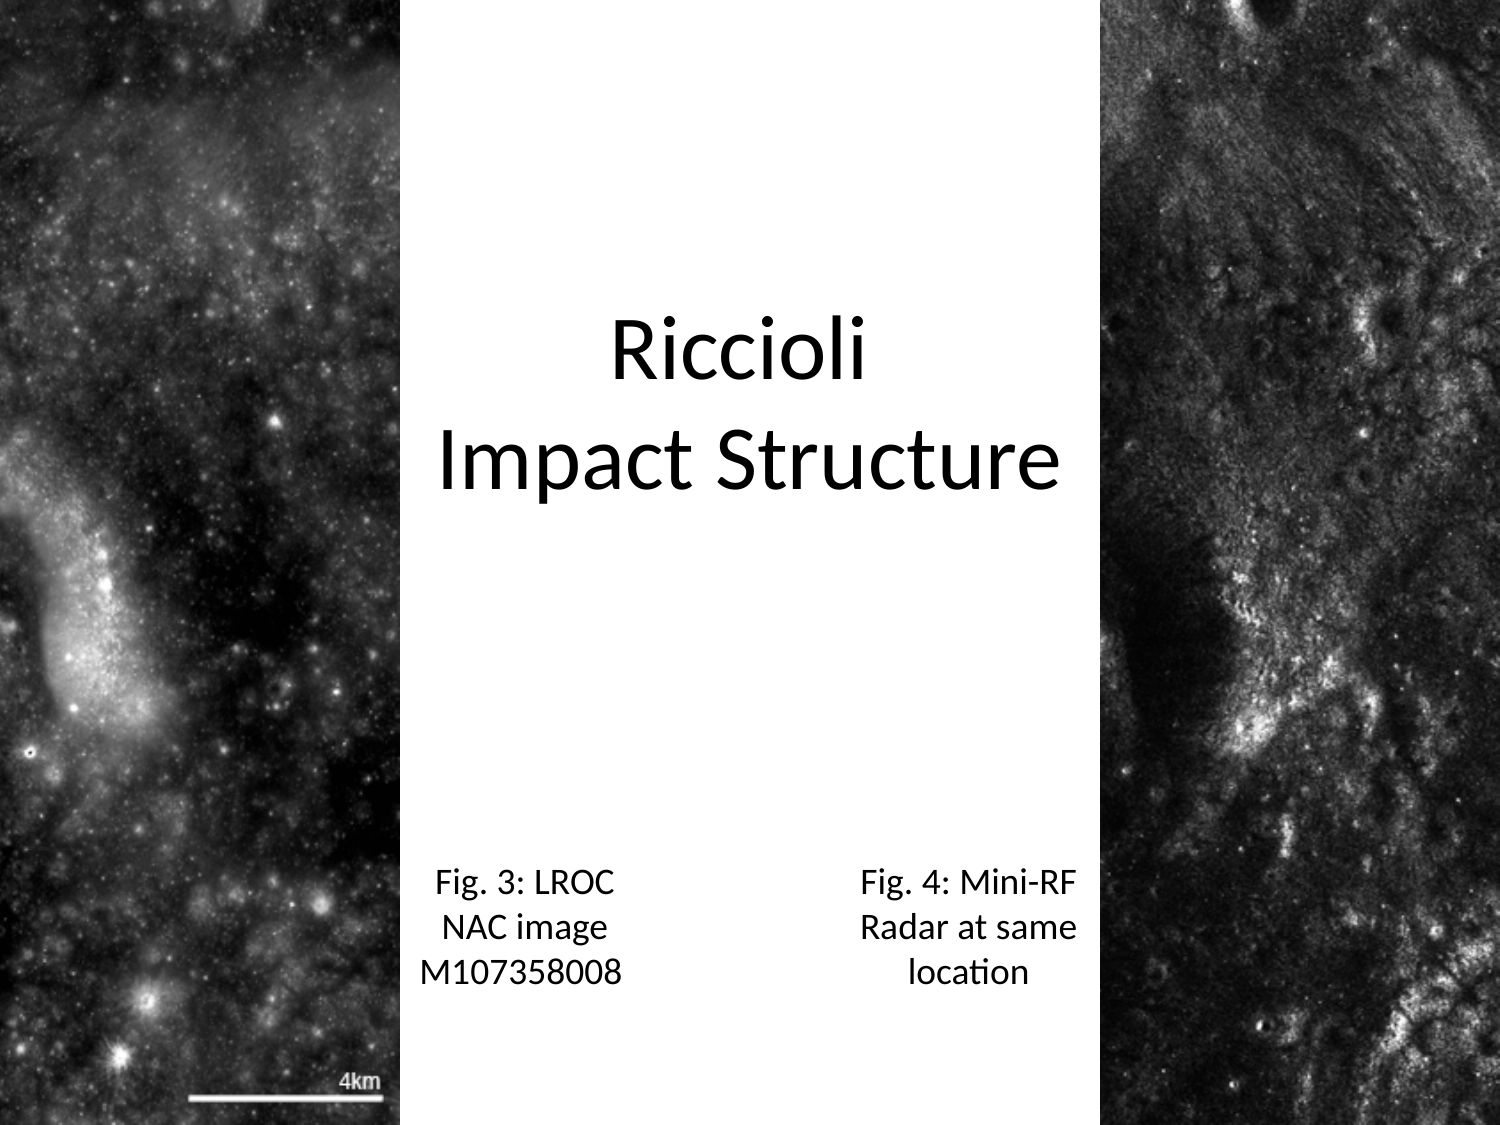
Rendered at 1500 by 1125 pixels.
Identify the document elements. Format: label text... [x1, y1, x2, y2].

title Riccioli Impact Structure [404, 45, 1094, 750]
text_box Fig. 4: Mini-RF Radar at same location [800, 849, 1094, 1000]
text_box Fig. 3: LROC NAC image M107358008 [404, 849, 663, 1000]
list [1099, 0, 1500, 1125]
picture [0, 0, 401, 1125]
